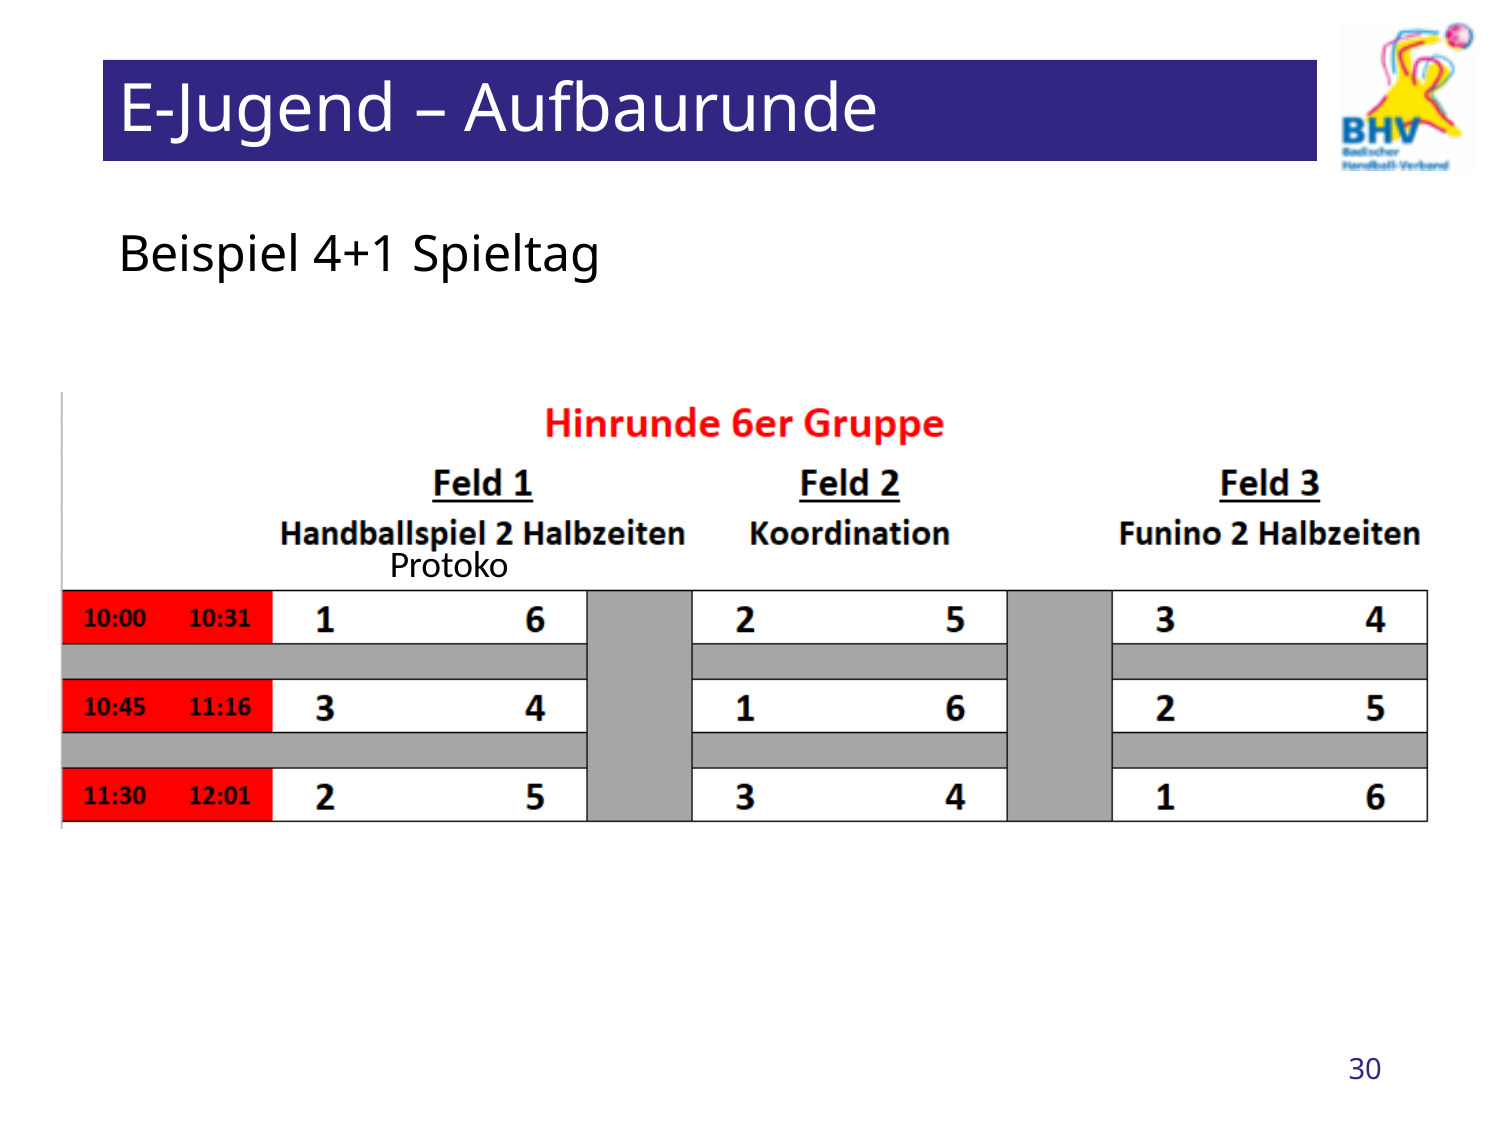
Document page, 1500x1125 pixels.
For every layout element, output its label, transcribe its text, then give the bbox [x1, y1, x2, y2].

slide_number 30 [1059, 1042, 1397, 1103]
picture [60, 392, 1435, 829]
list Beispiel 4+1 Spieltag [103, 208, 1436, 1014]
picture [1340, 22, 1476, 171]
title E-Jugend – Aufbaurunde [103, 59, 1317, 161]
